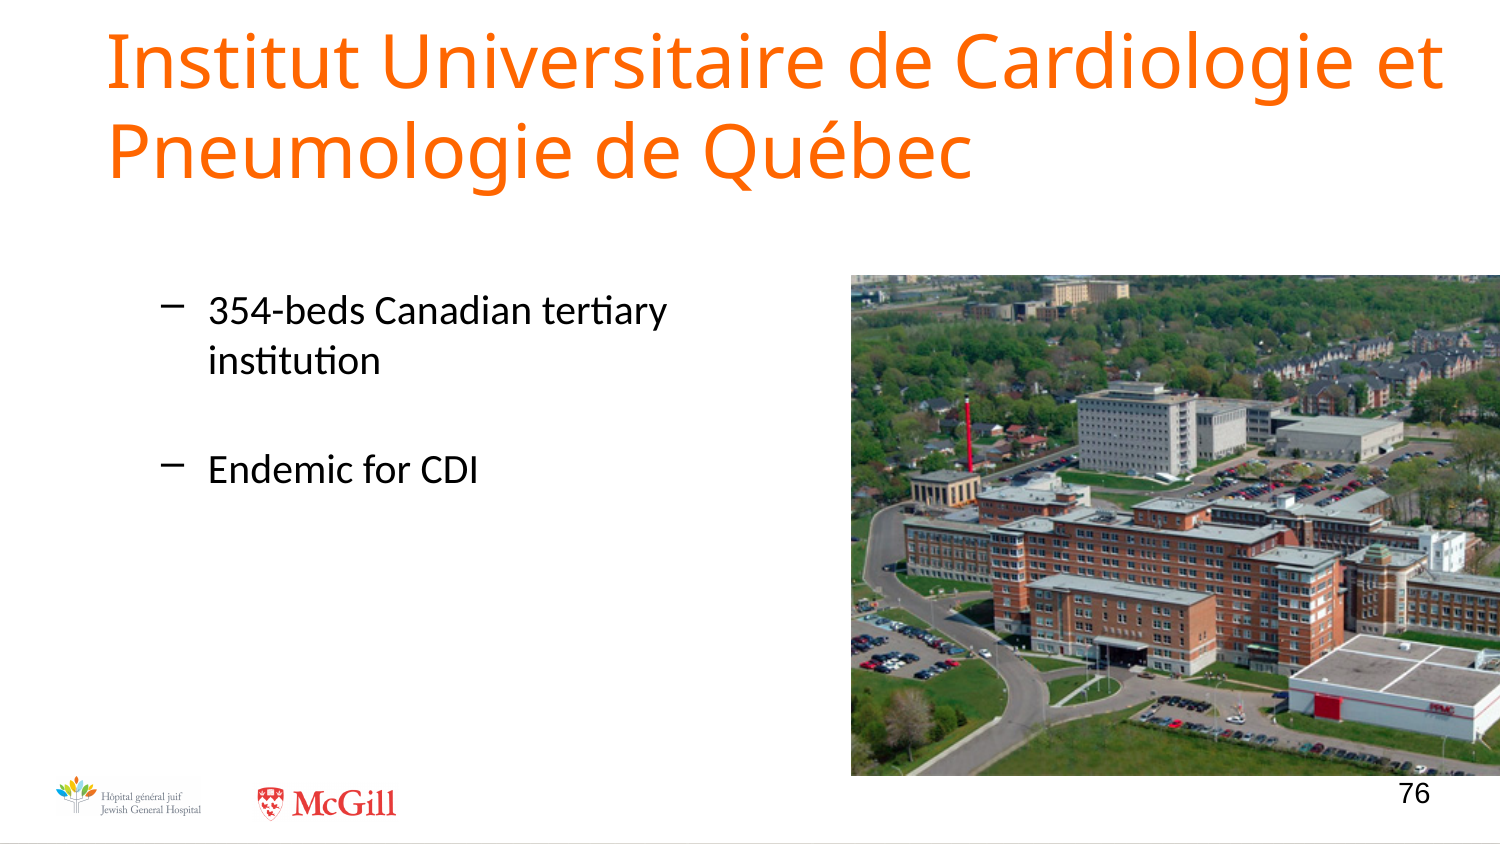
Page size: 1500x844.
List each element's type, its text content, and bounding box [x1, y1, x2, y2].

picture [252, 782, 399, 822]
list 354-beds Canadian tertiary institution Endemic for CDI [71, 275, 812, 741]
title Institut Universitaire de Cardiologie et Pneumologie de Québec [91, 33, 1463, 175]
slide_number 76 [1383, 784, 1467, 826]
picture [850, 275, 1500, 776]
picture [56, 776, 201, 816]
